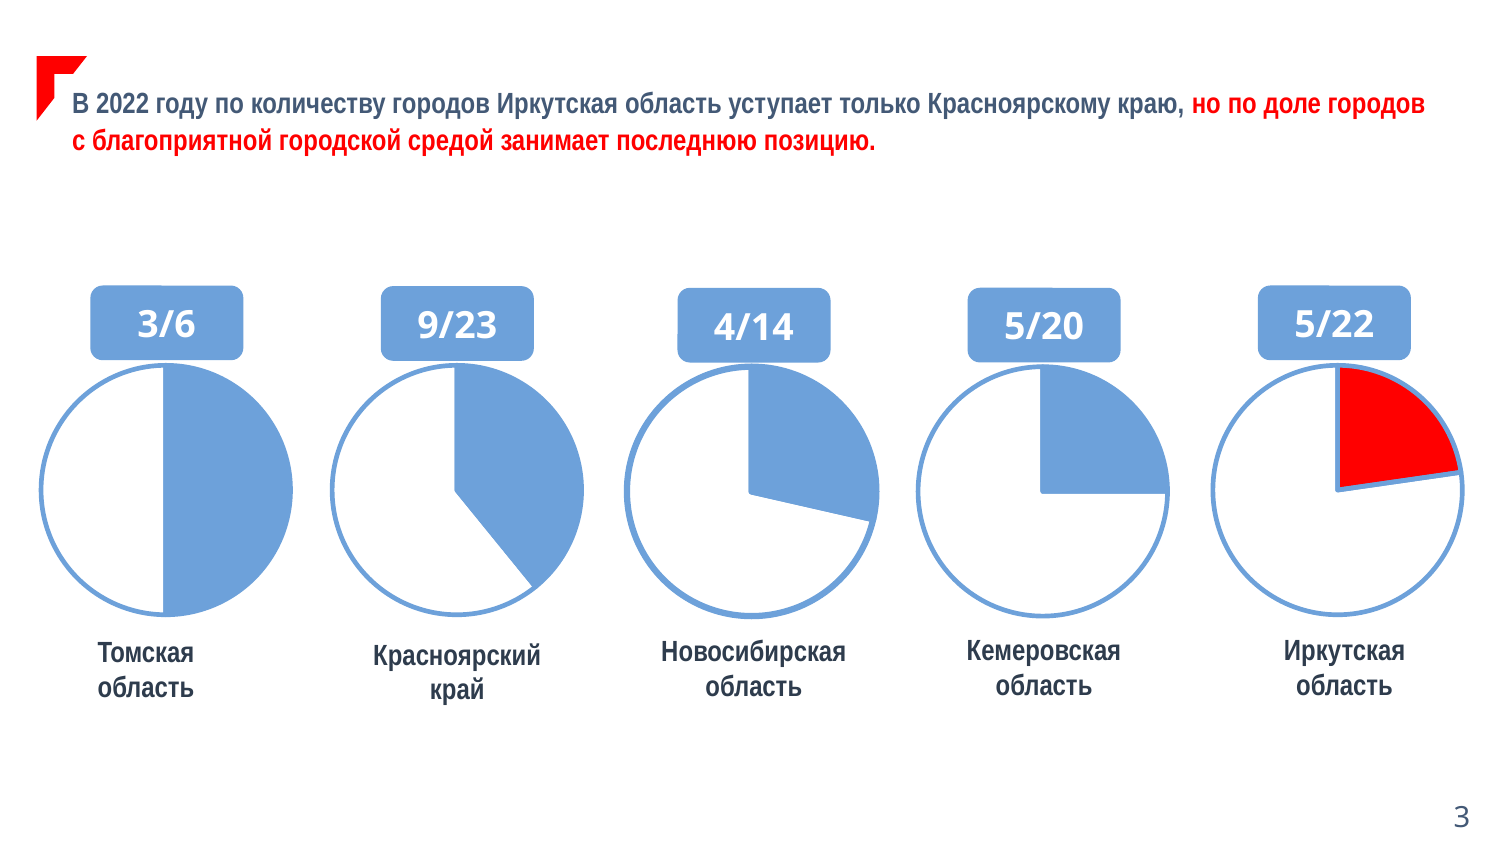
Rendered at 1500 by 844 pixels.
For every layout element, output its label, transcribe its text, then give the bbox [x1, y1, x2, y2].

text_box [36, 56, 88, 121]
text_box В 2022 году по количеству городов Иркутская область уступает только Красноярскому краю, но по доле городов с благоприятной городской средой занимает последнюю позицию. [47, 32, 1456, 206]
text_box 3 [1437, 794, 1487, 838]
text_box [0, 285, 1500, 719]
